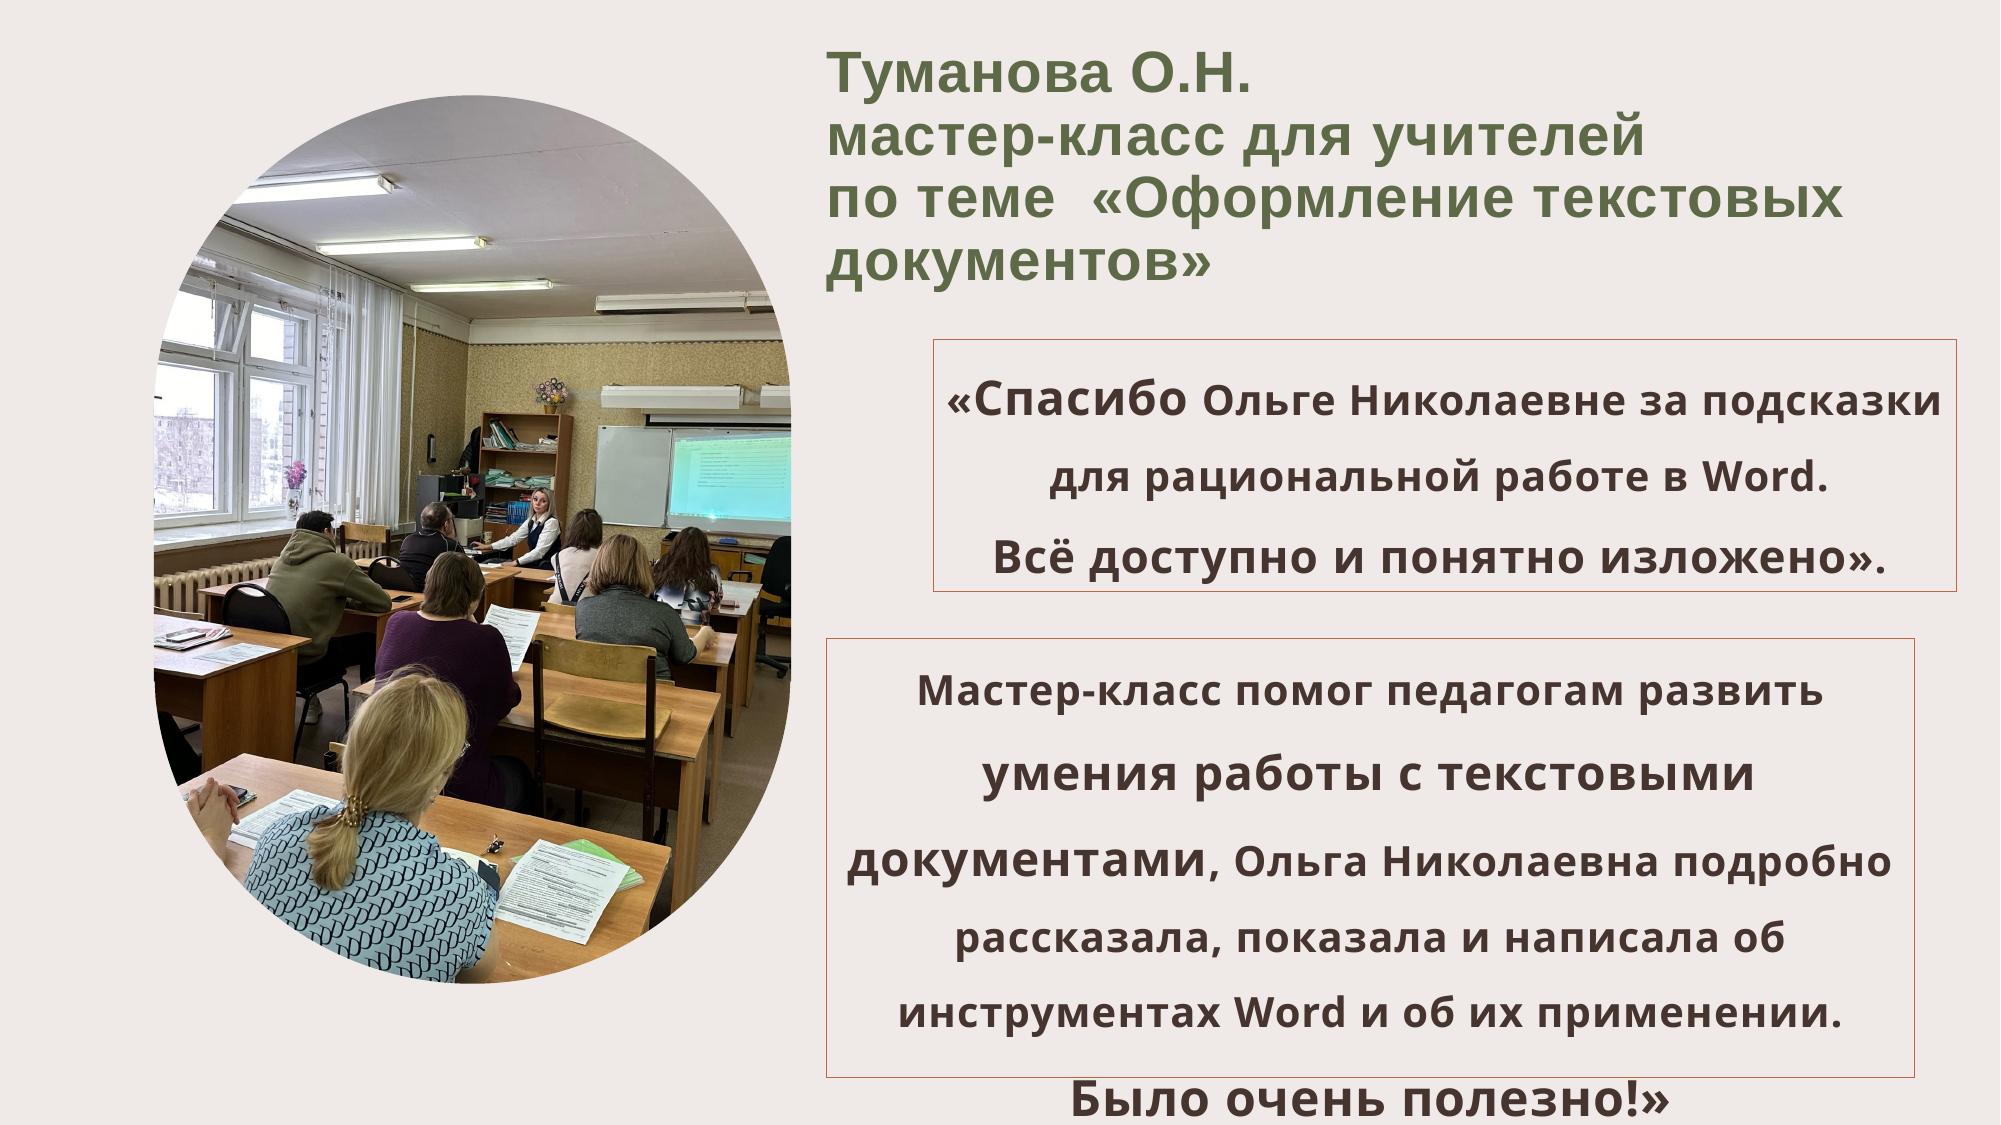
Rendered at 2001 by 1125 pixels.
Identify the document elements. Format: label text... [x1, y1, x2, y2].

title Туманова О.Н. мастер-класс для учителей по теме «Оформление текстовых документов» [826, 41, 1896, 292]
picture [153, 95, 792, 984]
list «Спасибо Ольге Николаевне за подсказки для рациональной работе в Word. Всё доступно и понятно изложено». [933, 339, 1957, 592]
list Мастер-класс помог педагогам развить умения работы с текстовыми документами, Ольга Николаевна подробно рассказала, показала и написала об инструментах Word и об их применении. Было очень полезно!» [826, 638, 1915, 1078]
